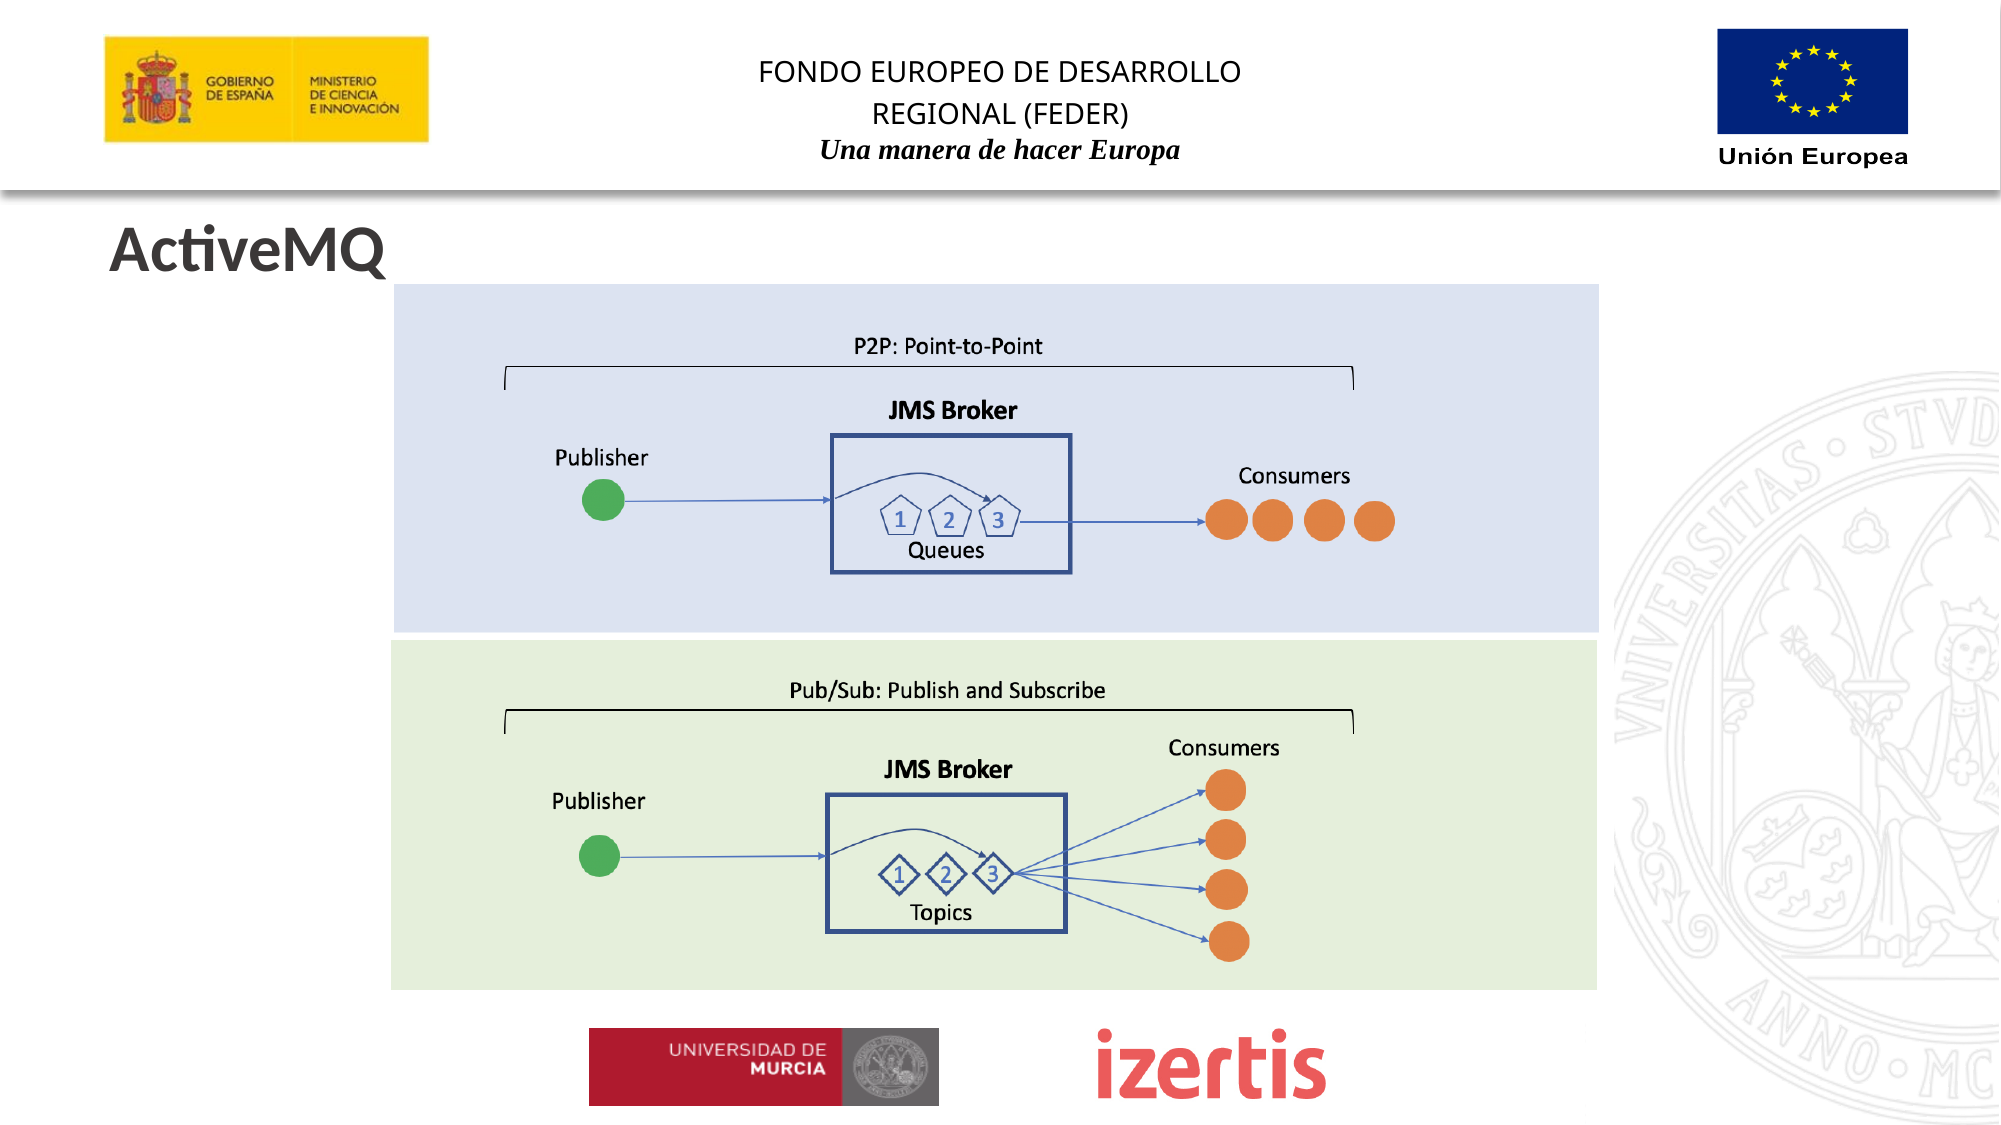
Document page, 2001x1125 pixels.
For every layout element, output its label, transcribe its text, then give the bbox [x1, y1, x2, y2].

picture [386, 276, 1999, 1125]
list ActiveMQ [94, 206, 1903, 996]
picture [589, 1028, 939, 1106]
picture [103, 34, 432, 145]
picture [1061, 1025, 1362, 1103]
picture [1709, 23, 1922, 174]
